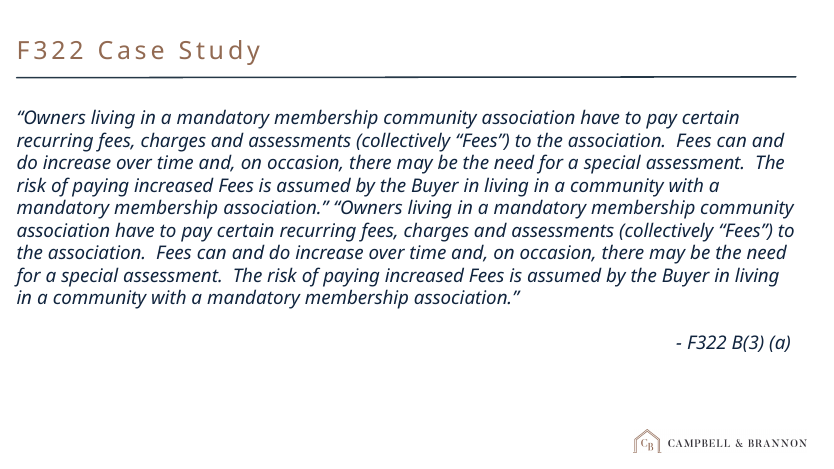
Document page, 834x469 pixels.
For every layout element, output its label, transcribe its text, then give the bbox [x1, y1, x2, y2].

picture [633, 429, 807, 453]
text_box “Owners living in a mandatory membership community association have to pay certain recurring fees, charges and assessments (collectively “Fees”) to the association. Fees can and do increase over time and, on occasion, there may be the need for a special assessment. The risk of paying increased Fees is assumed by the Buyer in living in a community with a mandatory membership association.” “Owners living in a mandatory membership community association have to pay certain recurring fees, charges and assessments (collectively “Fees”) to the association. Fees can and do increase over time and, on occasion, there may be the need for a special assessment. The risk of paying increased Fees is assumed by the Buyer in living in a community with a mandatory membership association.” - F322 B(3) (a) [16, 106, 796, 354]
text_box F322 Case Study [16, 34, 834, 65]
